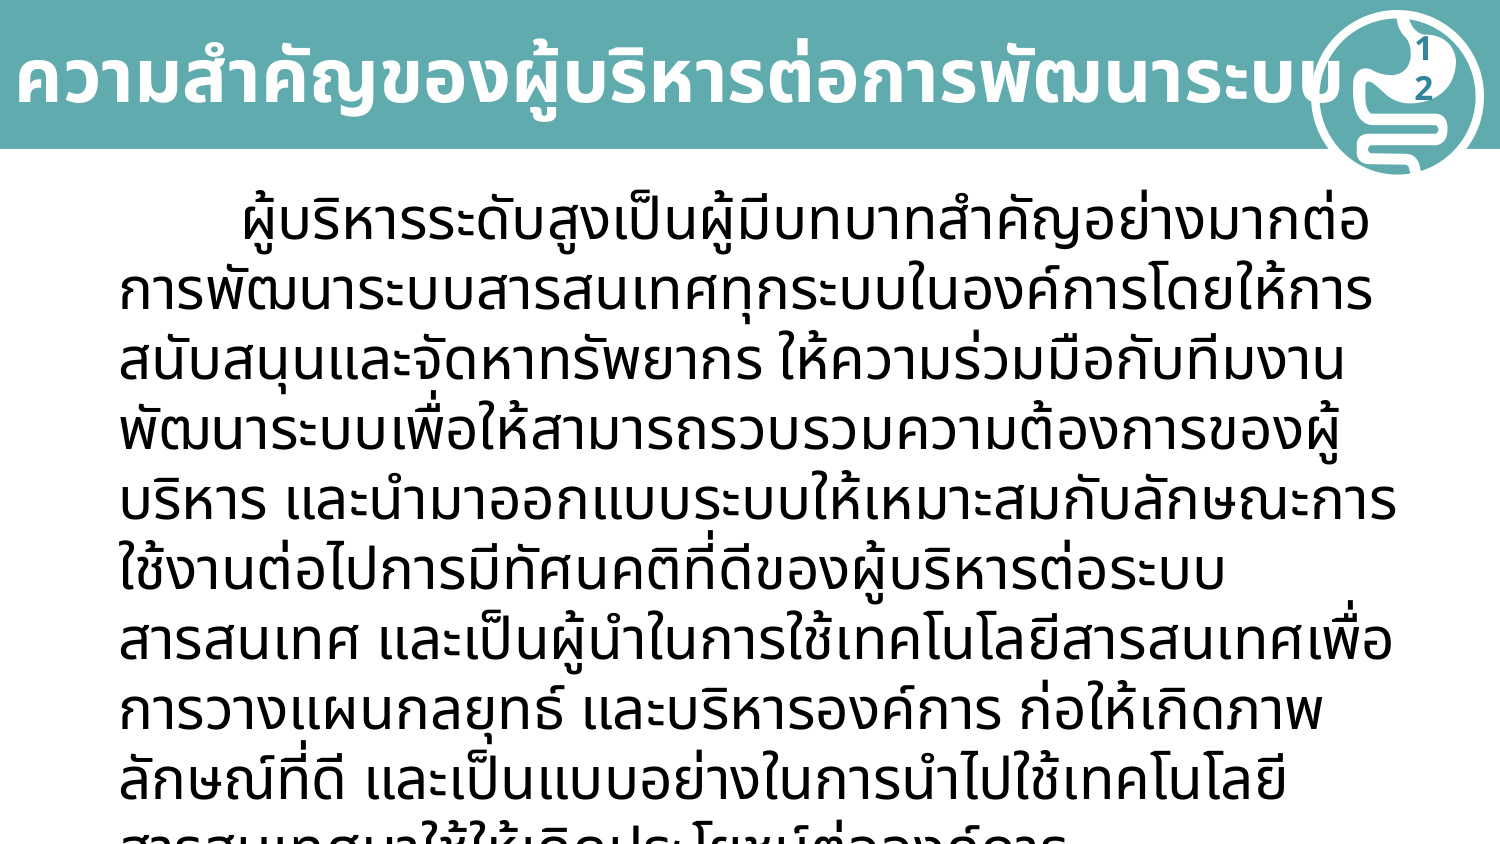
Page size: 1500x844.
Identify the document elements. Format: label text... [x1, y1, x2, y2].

list ผู้บริหารระดับสูงเป็นผู้มีบทบาทสำคัญอย่างมากต่อการพัฒนาระบบสารสนเทศทุกระบบในองค์การโดยให้การสนับสนุนและจัดหาทรัพยากร ให้ความร่วมมือกับทีมงานพัฒนาระบบเพื่อให้สามารถรวบรวมความต้องการของผู้บริหาร และนำมาออกแบบระบบให้เหมาะสมกับลักษณะการใช้งานต่อไปการมีทัศนคติที่ดีของผู้บริหารต่อระบบสารสนเทศ และเป็นผู้นำในการใช้เทคโนโลยีสารสนเทศเพื่อการวางแผนกลยุทธ์ และบริหารองค์การ ก่อให้เกิดภาพลักษณ์ที่ดี และเป็นแบบอย่างในการนำไปใช้เทคโนโลยีสารสนเทศมาใช้ให้เกิดประโยชน์ต่อองค์การ [53, 173, 1461, 784]
picture [0, 146, 1500, 844]
text_box 12 [1399, 43, 1459, 92]
title ความสำคัญของผู้บริหารต่อการพัฒนาระบบ [0, 0, 1500, 146]
